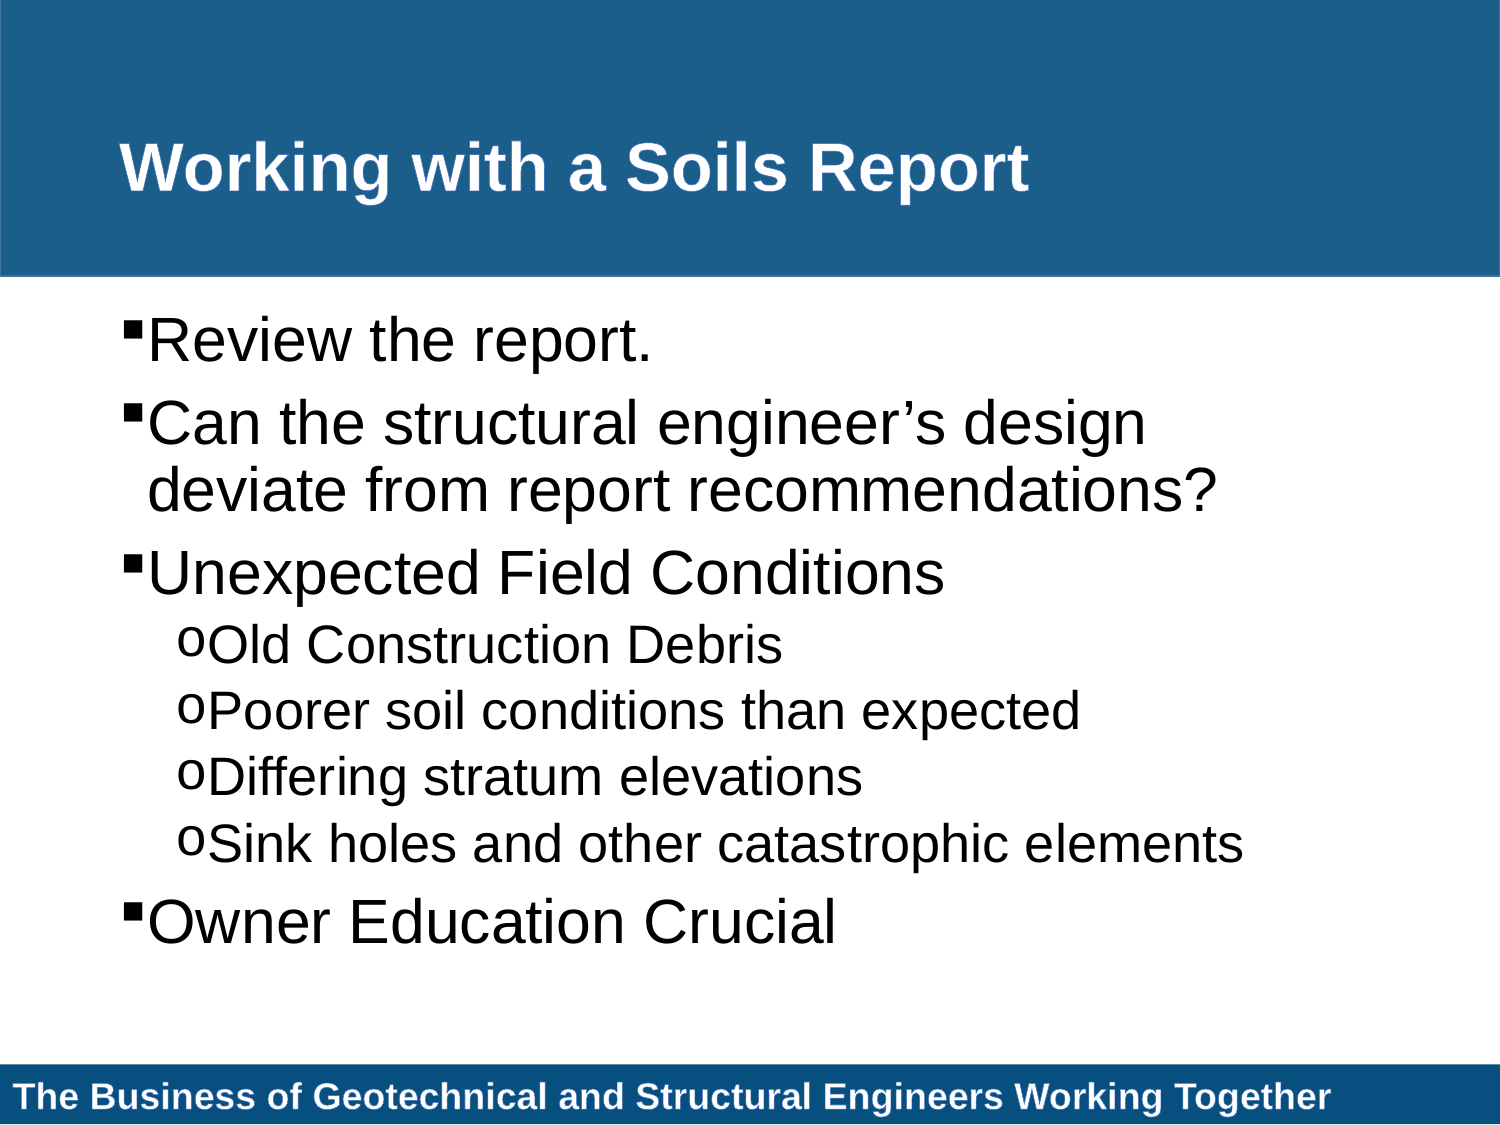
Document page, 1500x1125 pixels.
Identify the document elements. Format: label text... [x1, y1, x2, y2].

list Review the report. Can the structural engineer’s design deviate from report recommendations? Unexpected Field Conditions Old Construction Debris Poorer soil conditions than expected Differing stratum elevations Sink holes and other catastrophic elements Owner Education Crucial [103, 299, 1375, 1014]
title Working with a Soils Report [103, 60, 1398, 278]
